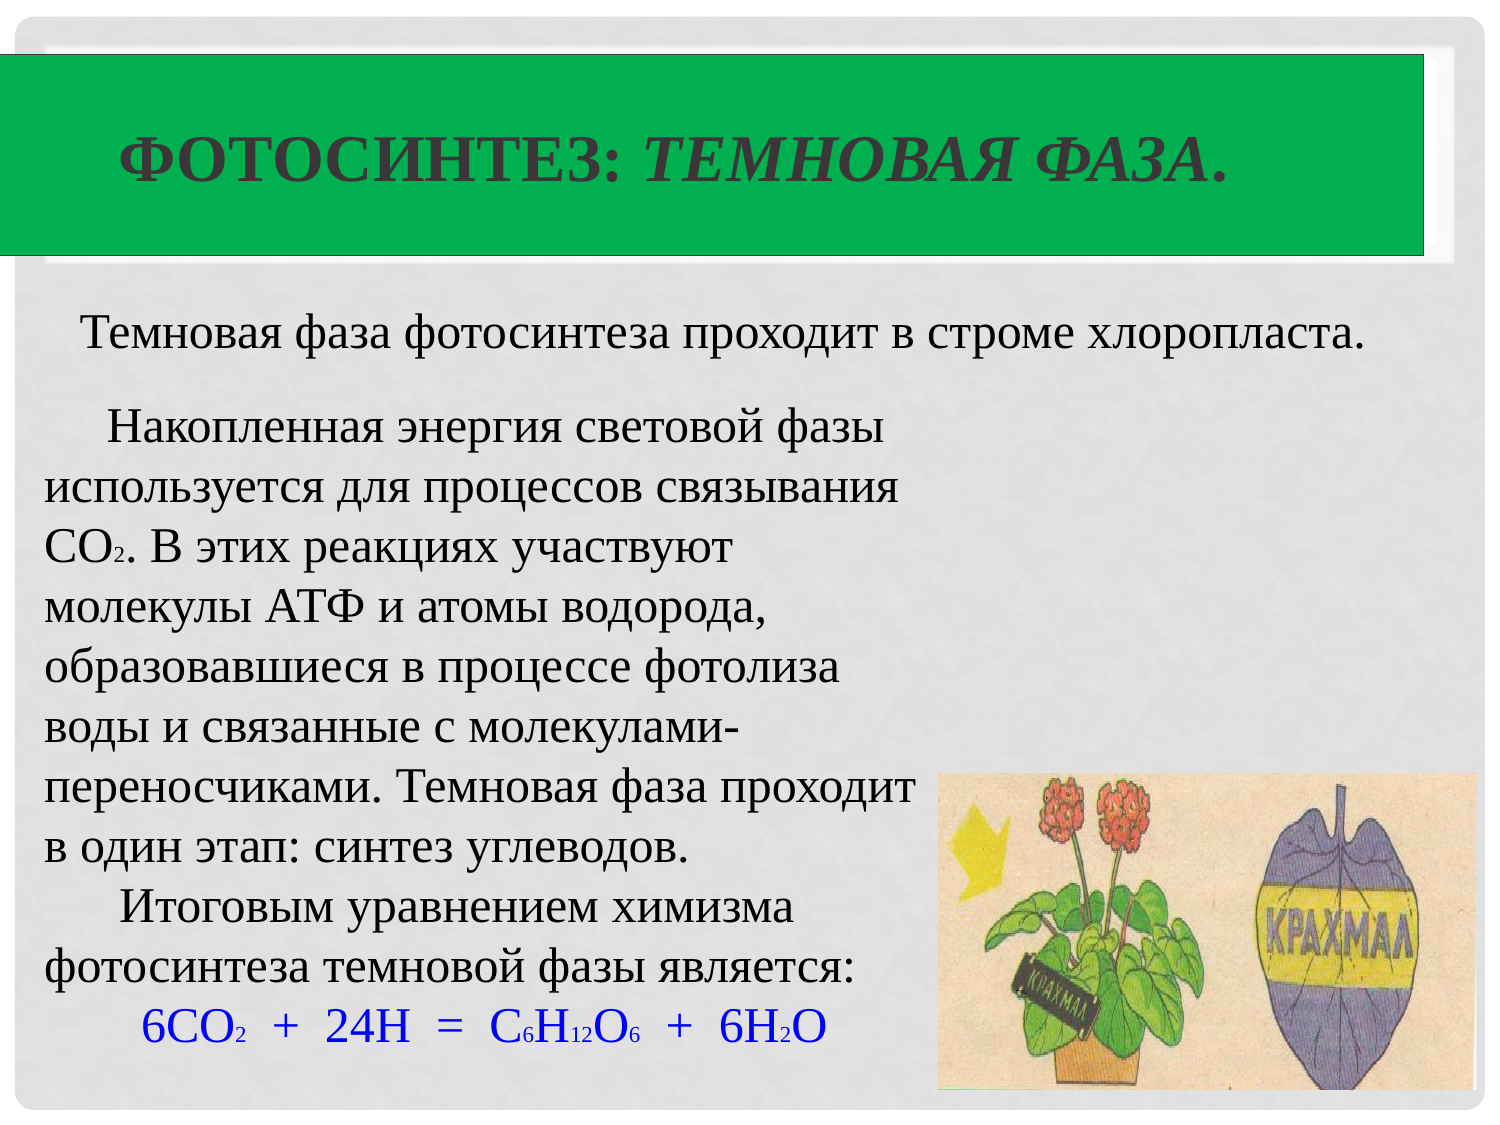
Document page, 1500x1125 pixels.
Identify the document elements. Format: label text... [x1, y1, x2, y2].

title Фотосинтез: темновая фаза. [0, 54, 1424, 256]
text_box Темновая фаза фотосинтеза проходит в строме хлоропласта. [64, 290, 1459, 366]
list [937, 773, 1477, 1091]
text_box Накопленная энергия световой фазы используется для процессов связывания СО2. В этих реакциях участвуют молекулы АТФ и атомы водорода, образовавшиеся в процессе фотолиза воды и связанные с молекулами-переносчиками. Темновая фаза проходит в один этап: синтез углеводов. Итоговым уравнением химизма фотосинтеза темновой фазы является: 6СО2 + 24Н = С6Н12О6 + 6Н2О [29, 385, 939, 1125]
